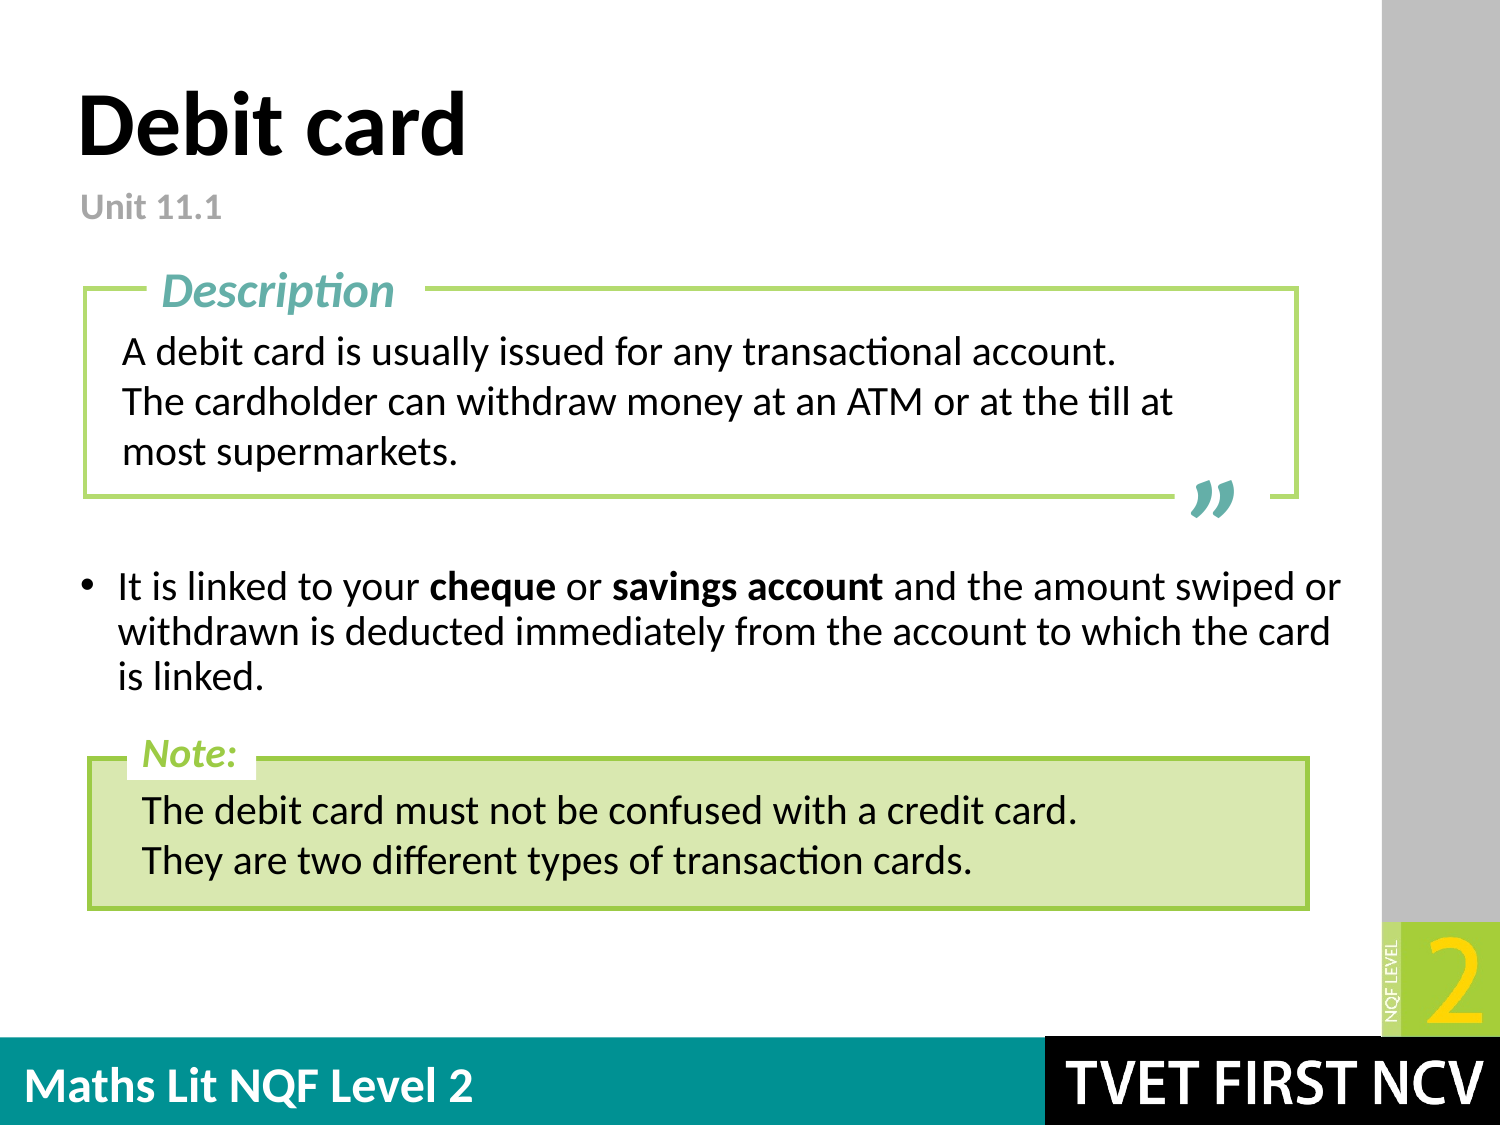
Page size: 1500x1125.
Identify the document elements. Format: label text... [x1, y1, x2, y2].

picture [1065, 1050, 1484, 1120]
text_box [84, 287, 1298, 498]
list Unit 11.1 [65, 179, 1363, 230]
text_box ” [1174, 453, 1270, 540]
list It is linked to your cheque or savings account and the amount swiped or withdrawn is deducted immediately from the account to which the card is linked. [65, 261, 1363, 997]
picture [1381, 922, 1500, 1037]
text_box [89, 724, 1308, 909]
title Debit card [62, 68, 1360, 187]
text_box Description [146, 256, 425, 313]
text_box A debit card is usually issued for any transactional account. The cardholder can withdraw money at an ATM or at the till at most supermarkets. [107, 316, 1280, 481]
